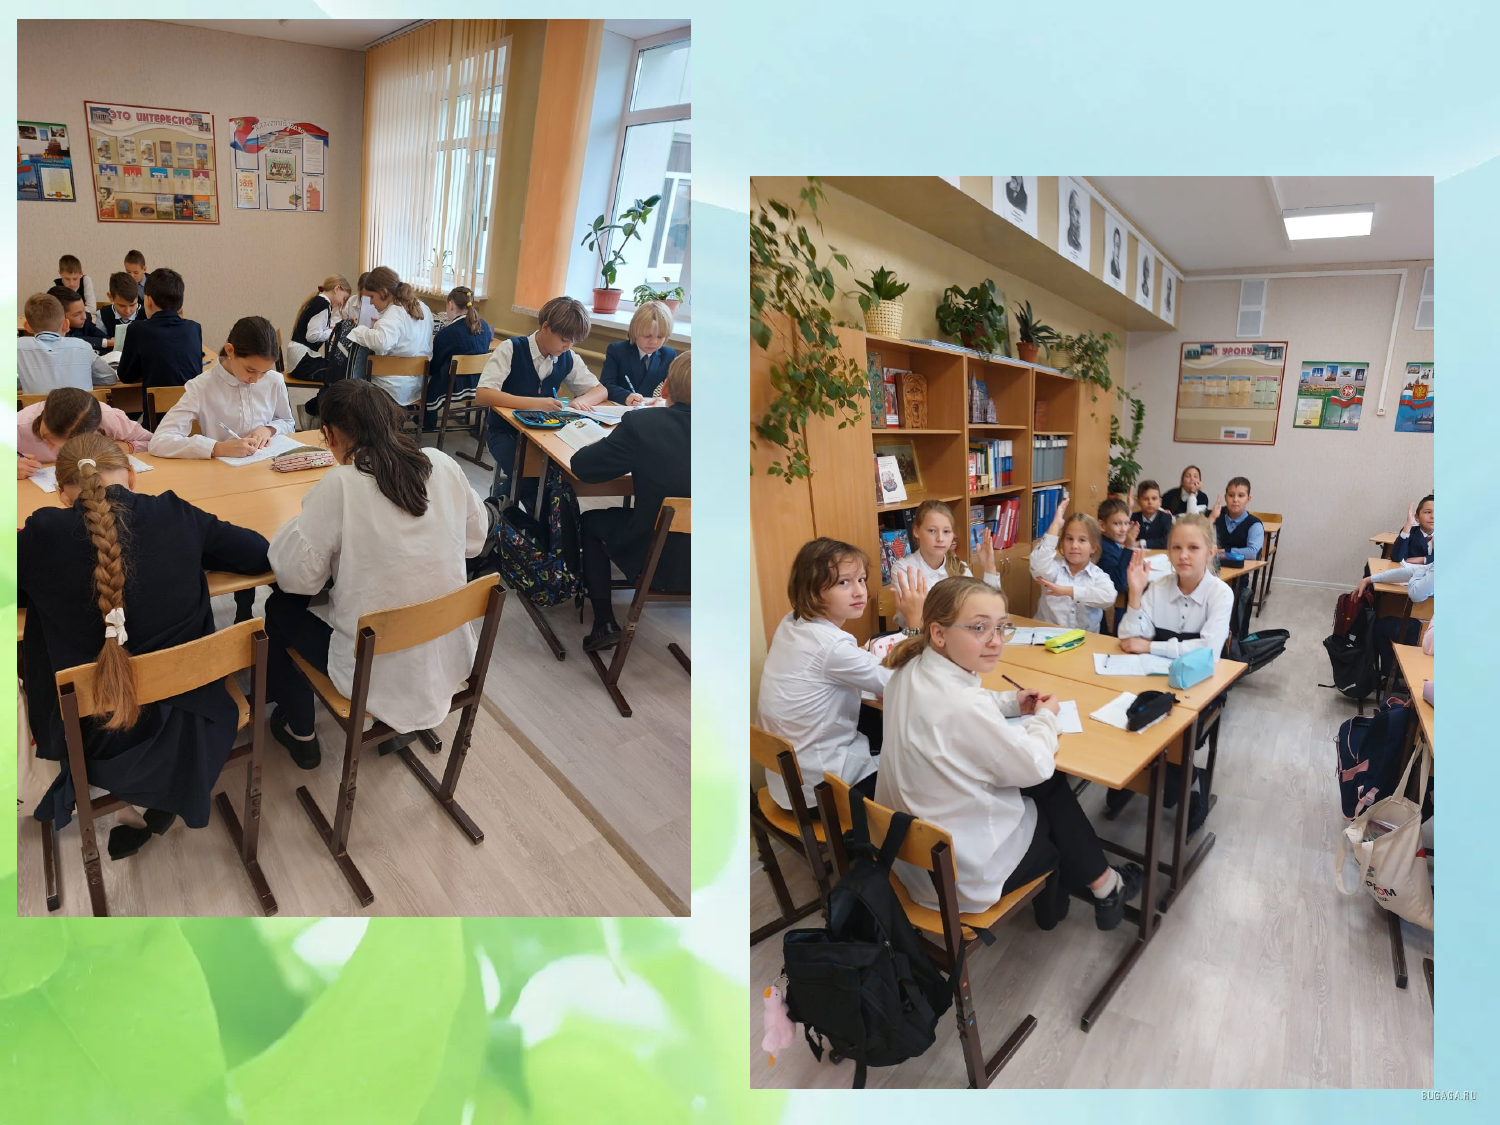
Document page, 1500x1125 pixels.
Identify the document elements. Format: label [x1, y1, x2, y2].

picture [0, 0, 1500, 1125]
list [17, 18, 692, 918]
